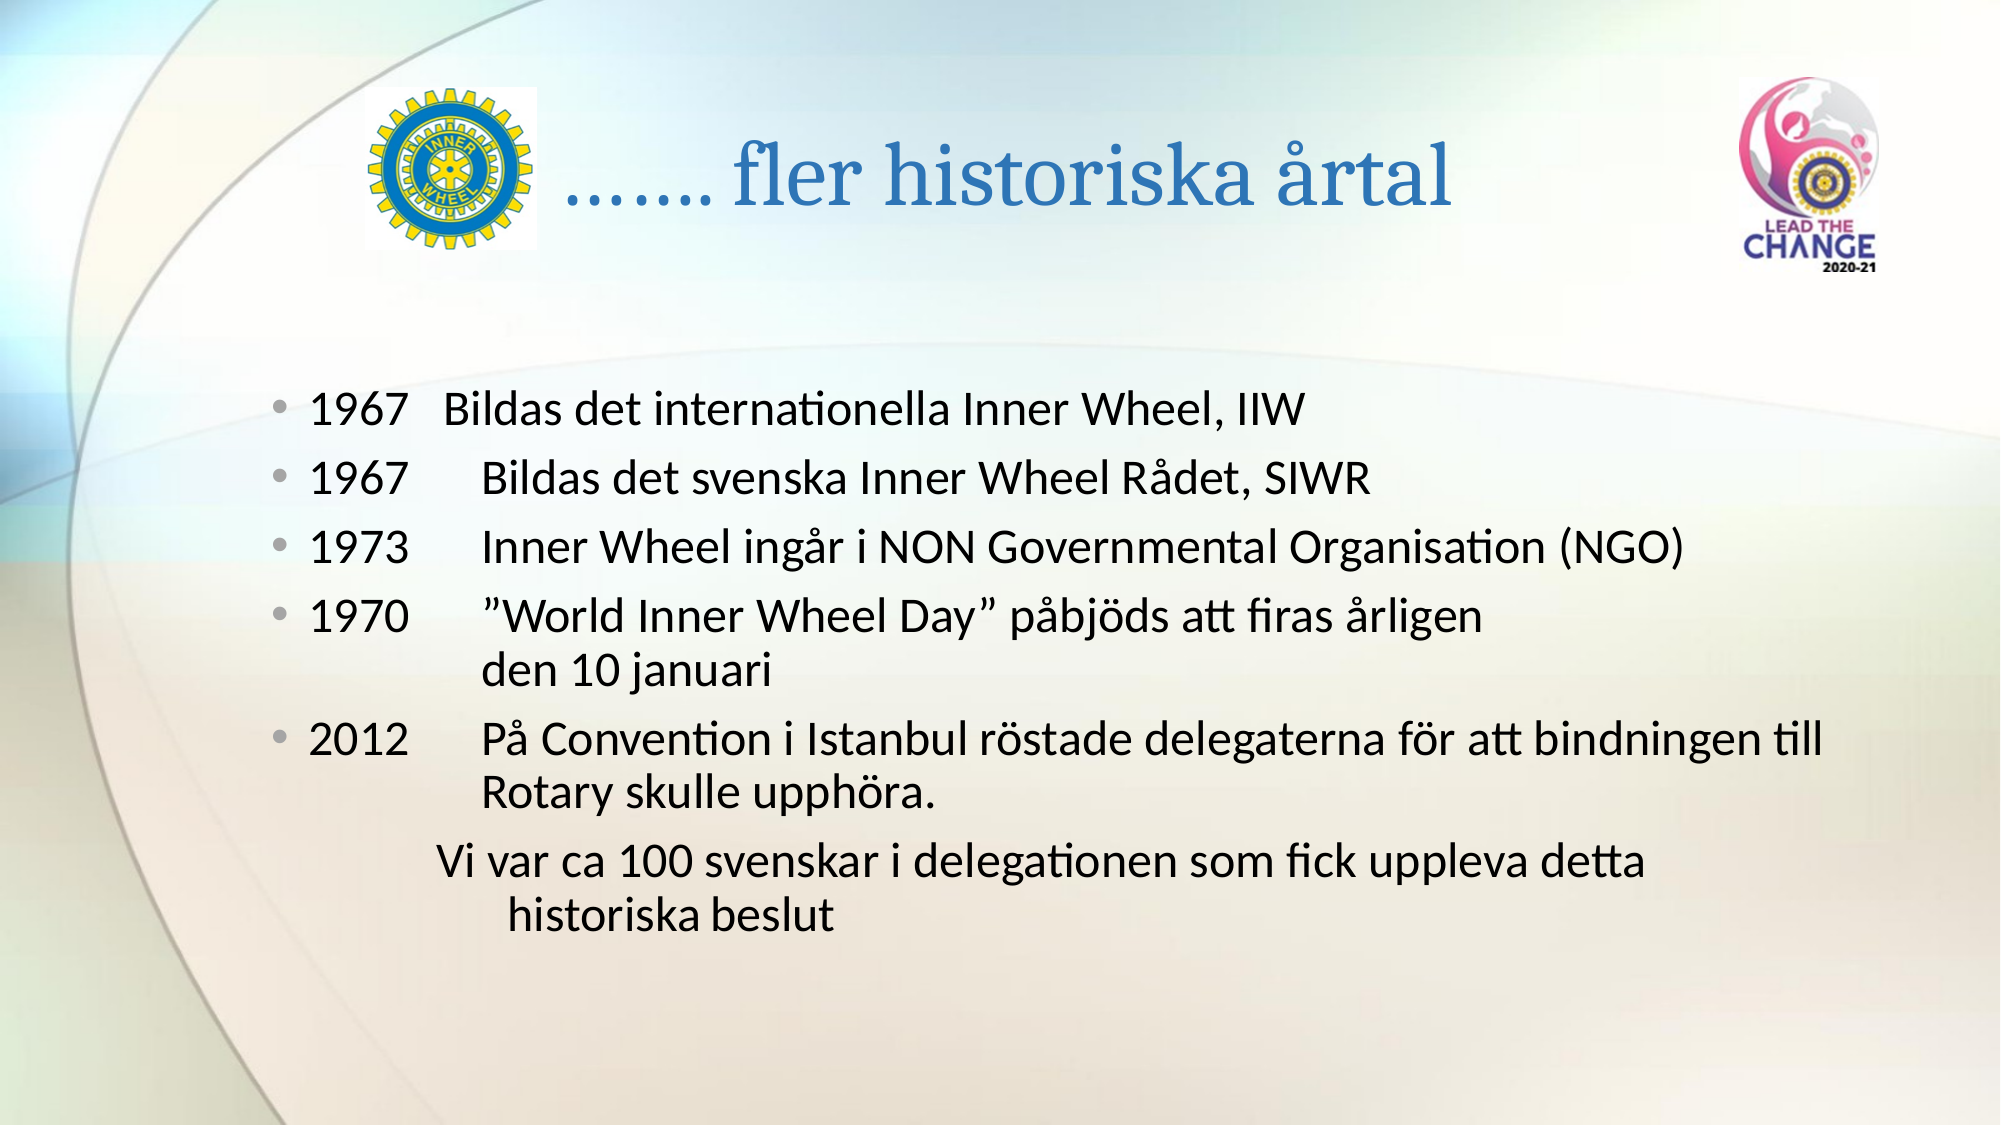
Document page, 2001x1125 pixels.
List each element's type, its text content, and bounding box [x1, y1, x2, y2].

title ……. fler historiska årtal [381, 59, 1863, 278]
picture [0, 0, 2001, 1125]
list 1967 Bildas det internationella Inner Wheel, IIW 1967 Bildas det svenska Inner Wheel Rådet, SIWR 1973 Inner Wheel ingår i NON Governmental Organisation (NGO) 1970 ”World Inner Wheel Day” påbjöds att firas årligen den 10 januari 2012 På Convention i Istanbul röstade delegaterna för att bindningen till Rotary skulle upphöra. Vi var ca 100 svenskar i delegationen som fick uppleva detta historiska beslut [256, 299, 1863, 1014]
